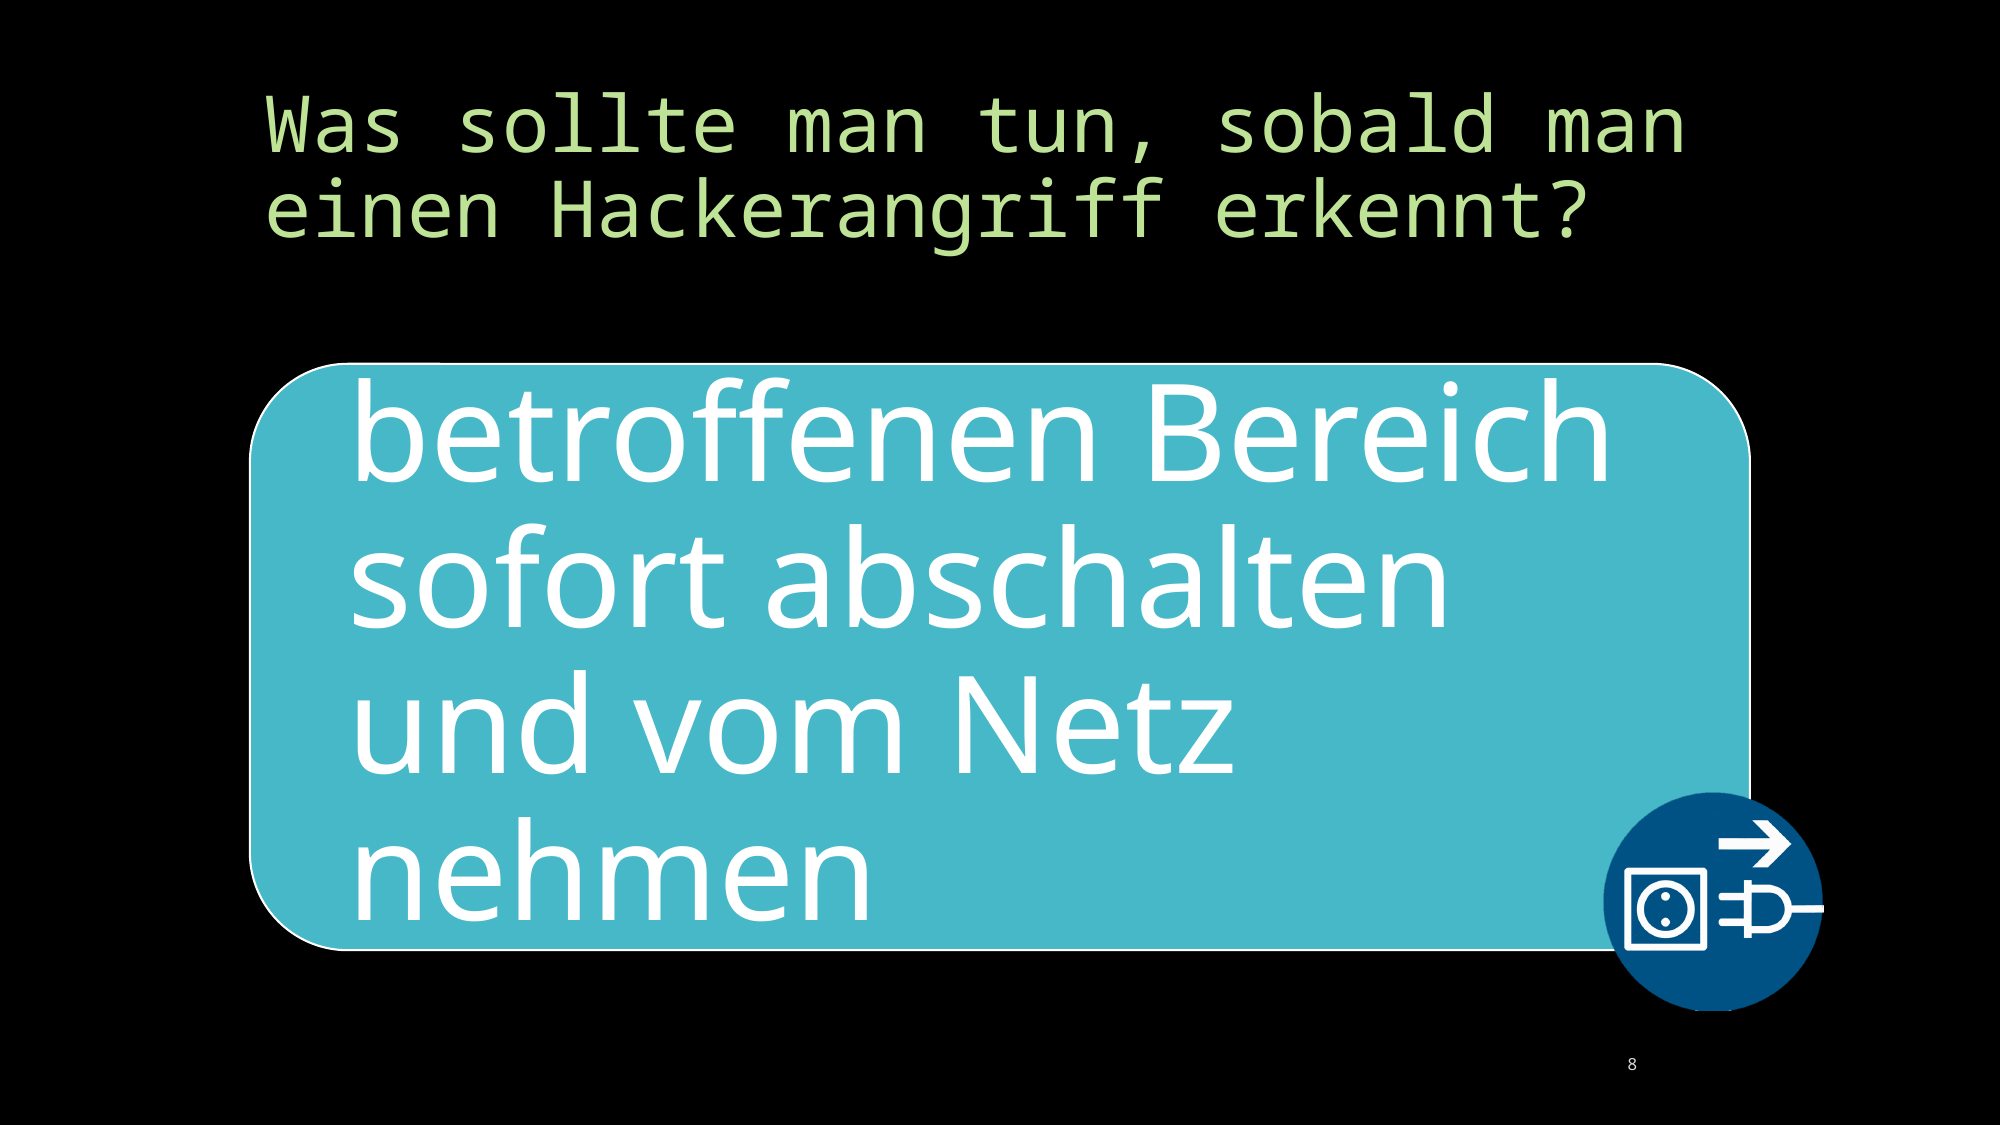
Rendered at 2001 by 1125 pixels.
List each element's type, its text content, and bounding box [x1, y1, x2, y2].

title Was sollte man tun, sobald man einen Hackerangriff erkennt? [249, 75, 1863, 263]
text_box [249, 302, 1750, 1012]
slide_number 8 [1612, 1043, 1750, 1086]
picture [1602, 791, 1824, 1013]
